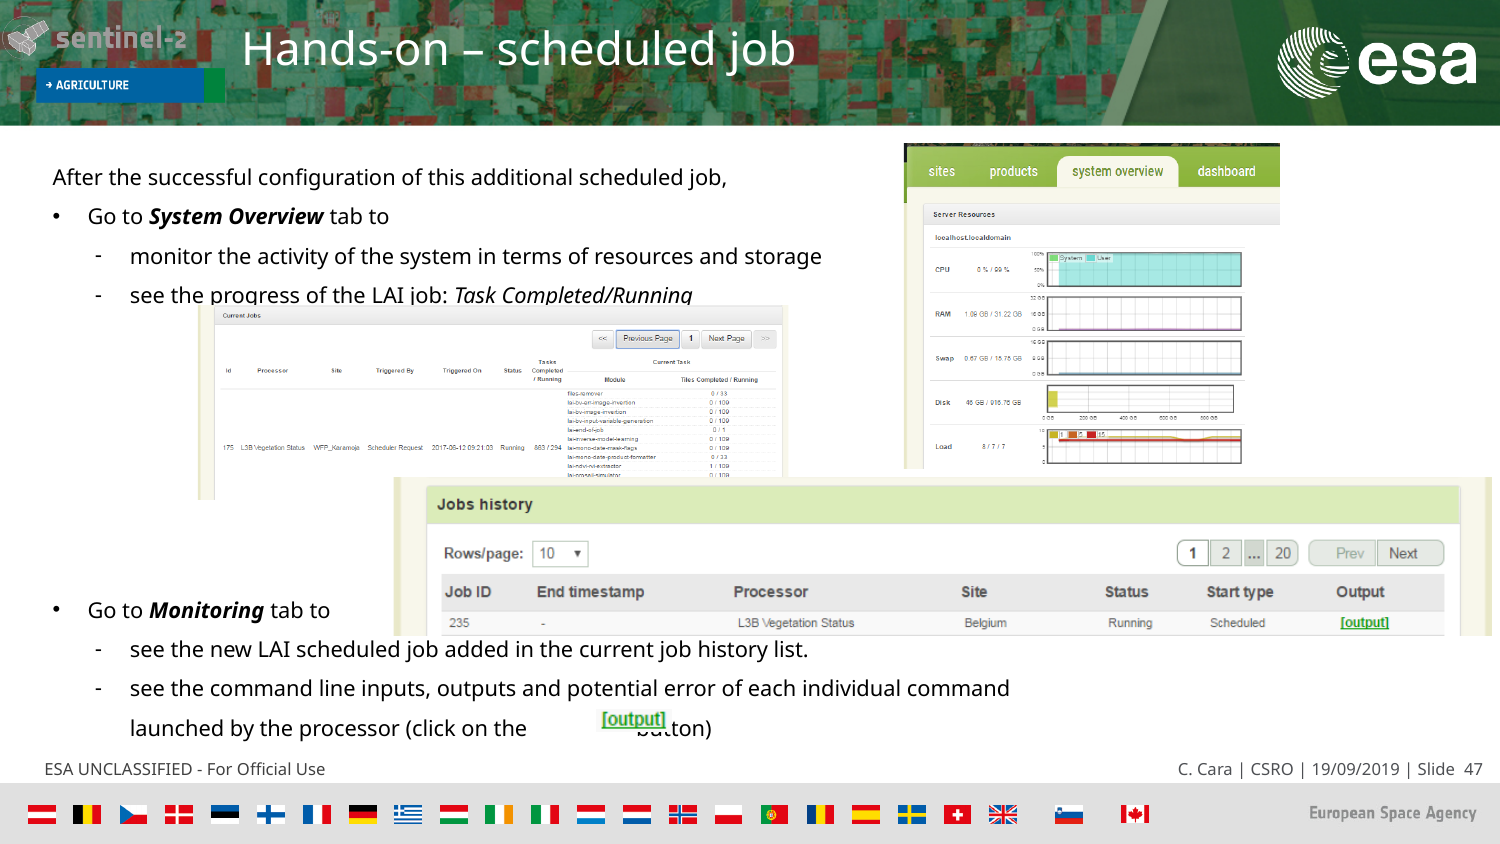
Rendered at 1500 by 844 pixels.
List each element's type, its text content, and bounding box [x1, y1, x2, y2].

picture [595, 709, 672, 732]
picture [0, 0, 1500, 844]
text_box Hands-on – scheduled job [226, 12, 1177, 83]
text_box After the successful configuration of this additional scheduled job, Go to System Overview tab to monitor the activity of the system in terms of resources and storage see the progress of the LAI job: Task Completed/Running Go to Monitoring tab to see the new LAI scheduled job added in the current job history list. see the command line inputs, outputs and potential error of each individual command launched by the processor (click on the button) [37, 143, 1098, 844]
